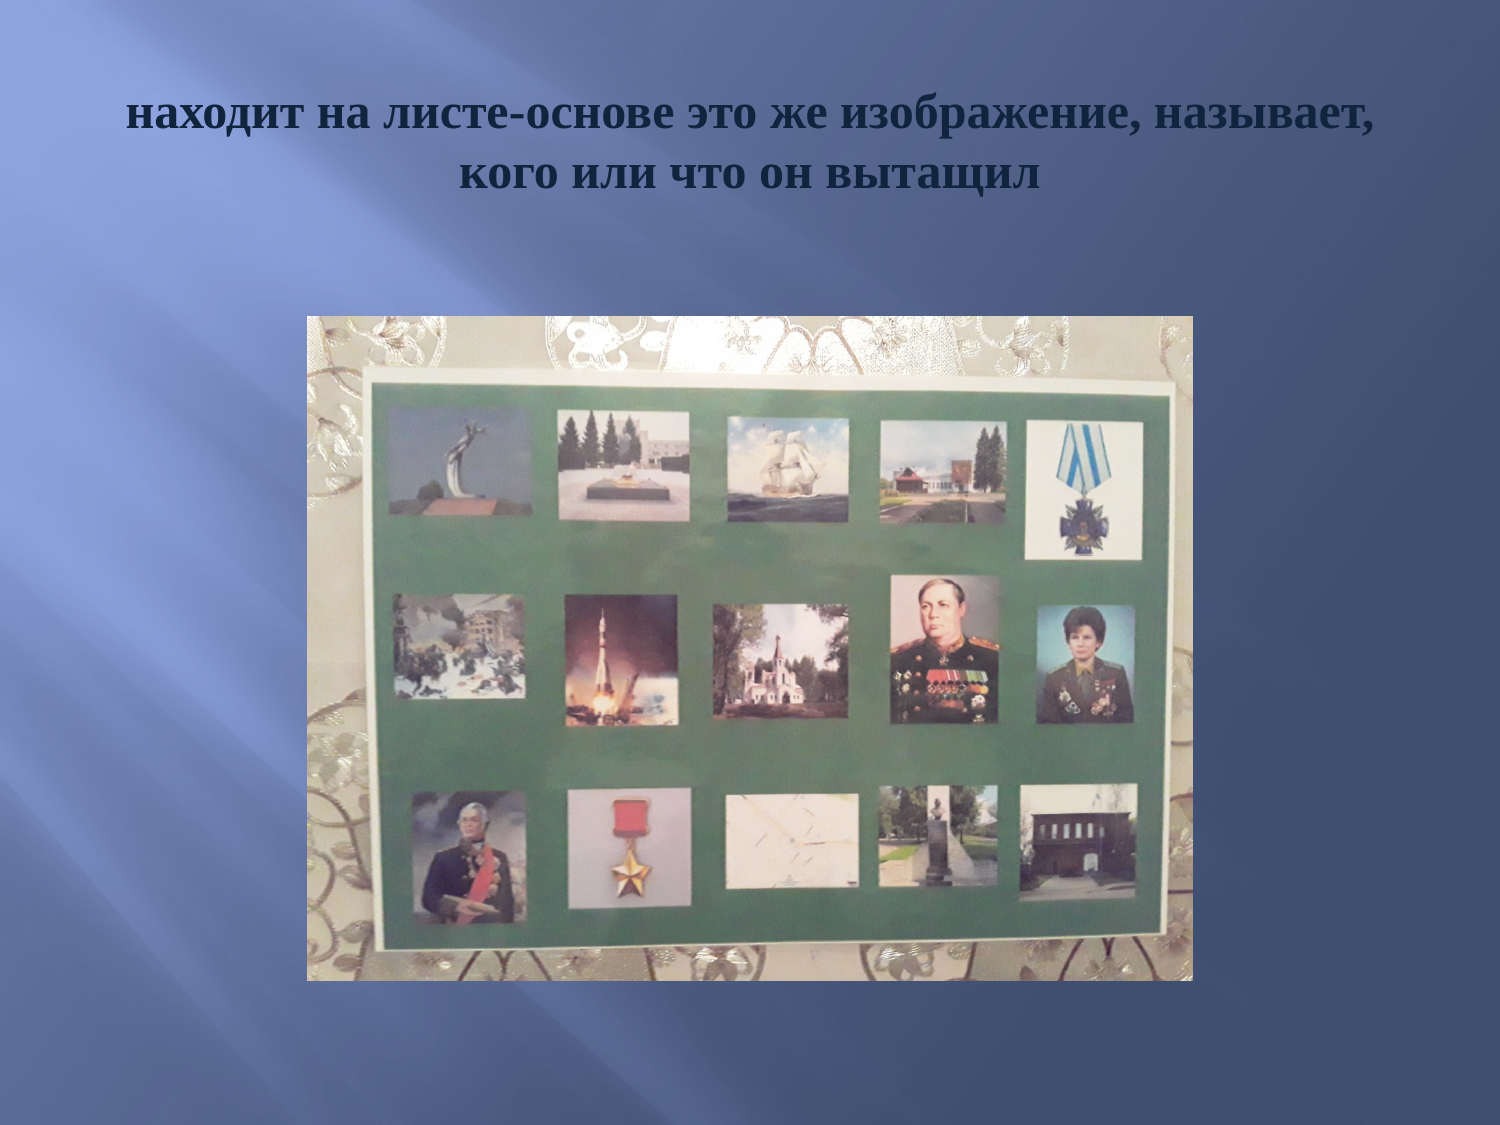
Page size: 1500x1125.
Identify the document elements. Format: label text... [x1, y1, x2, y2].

title находит на листе-основе это же изображение, называет, кого или что он вытащил [75, 45, 1425, 233]
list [307, 316, 1193, 981]
